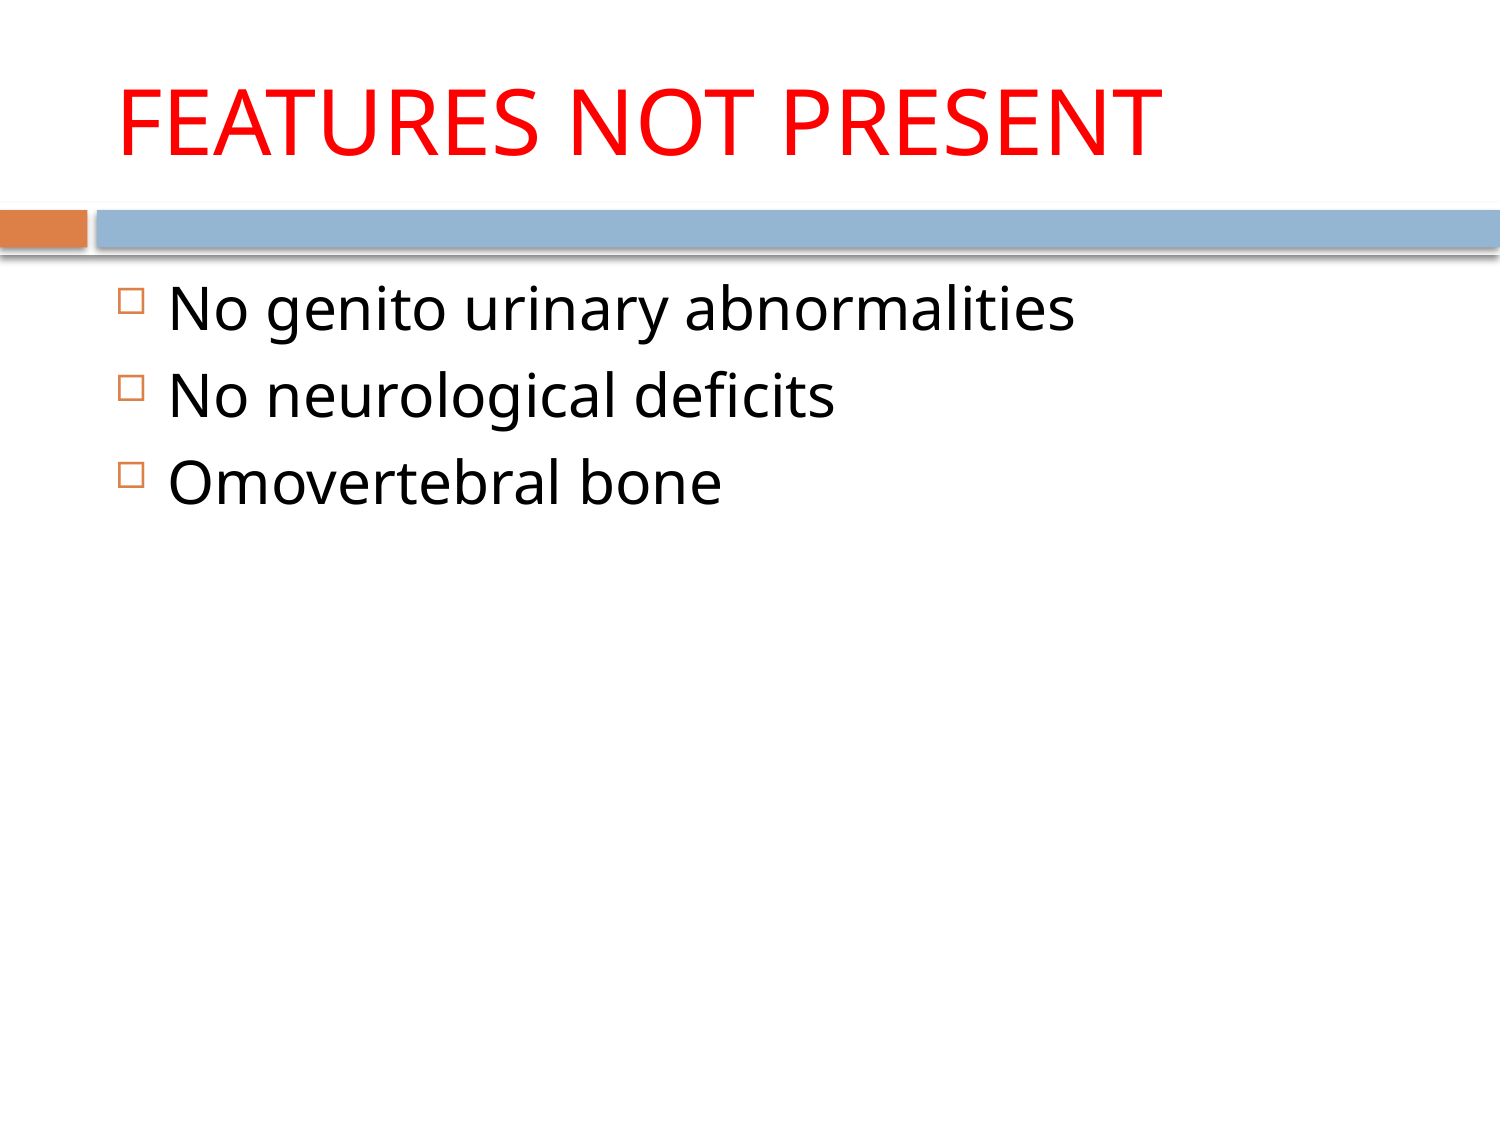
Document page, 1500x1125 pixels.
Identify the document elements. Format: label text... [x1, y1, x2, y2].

list No genito urinary abnormalities No neurological deficits Omovertebral bone [100, 262, 1438, 1000]
title FEATURES NOT PRESENT [100, 37, 1438, 200]
